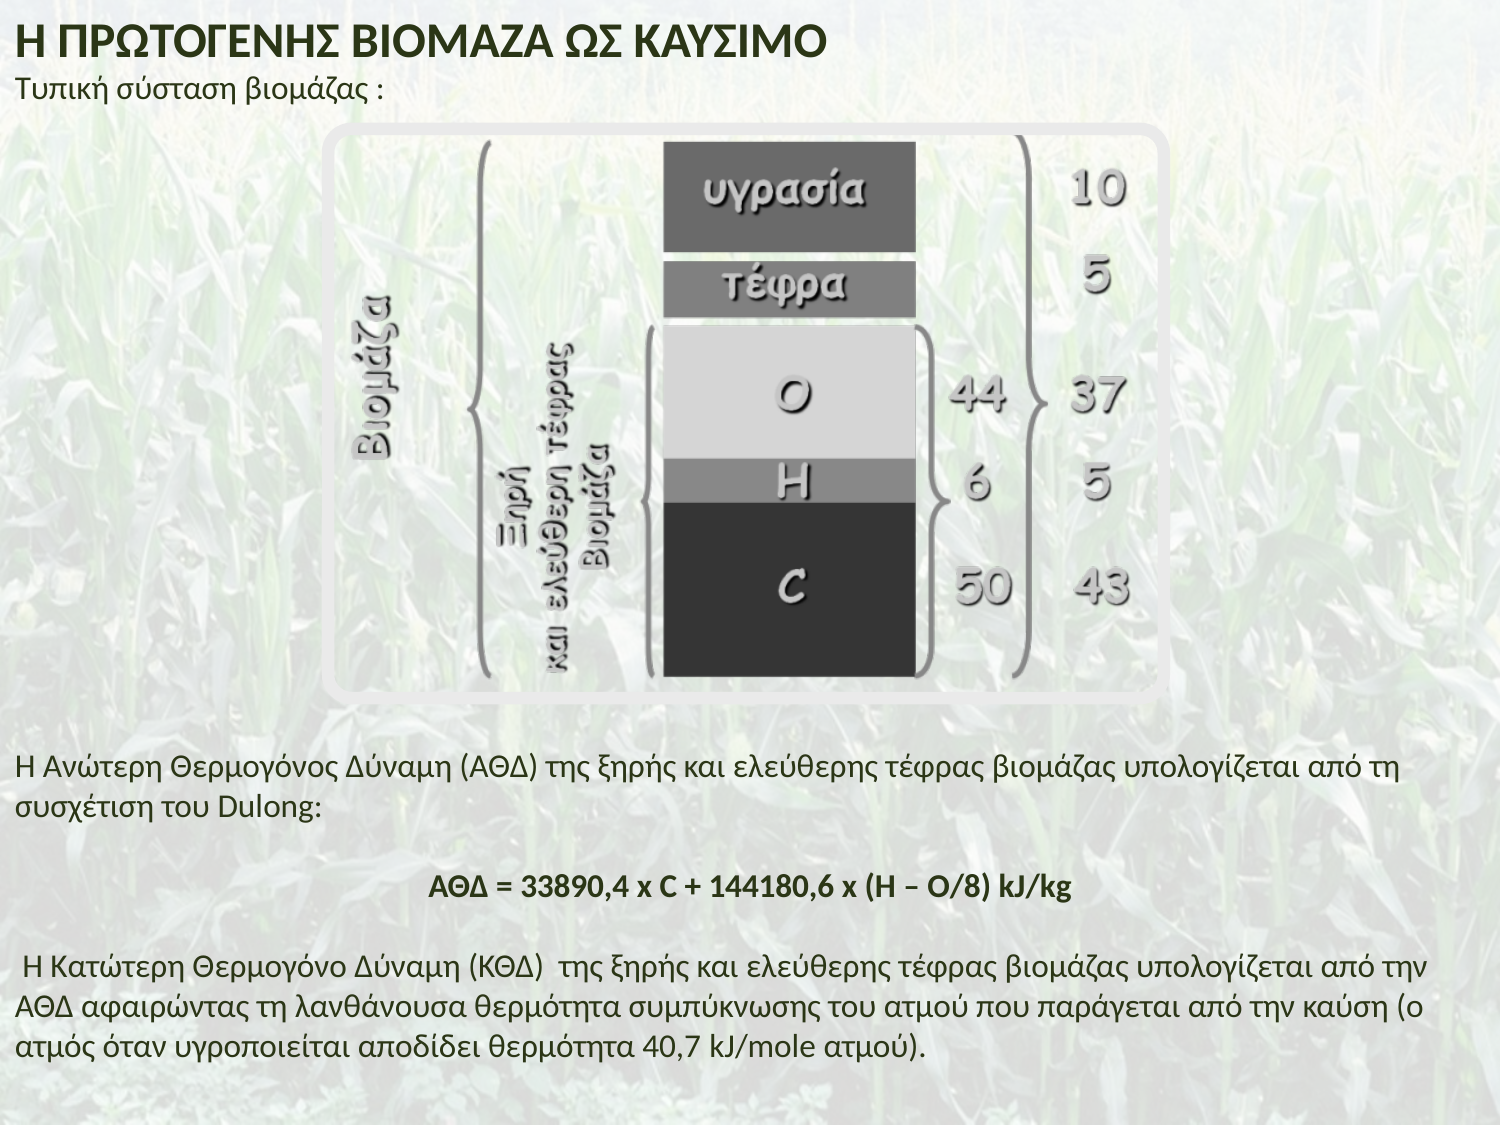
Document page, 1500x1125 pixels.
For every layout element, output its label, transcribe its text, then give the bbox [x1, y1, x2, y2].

picture [327, 128, 1165, 699]
text_box Η ΠΡΩΤΟΓΕΝΗΣ ΒΙΟΜΑΖΑ ΩΣ ΚΑΥΣΙΜΟ [0, 0, 1500, 58]
text_box Τυπική σύσταση βιομάζας : Η Ανώτερη Θερμογόνος Δύναμη (ΑΘΔ) της ξηρής και ελεύθερης τέφρας βιομάζας υπολογίζεται από τη συσχέτιση του Dulong: ΑΘΔ = 33890,4 x C + 144180,6 x (H – O/8) kJ/kg Η Κατώτερη Θερμογόνο Δύναμη (ΚΘΔ) της ξηρής και ελεύθερης τέφρας βιομάζας υπολογίζεται από την ΑΘΔ αφαιρώντας τη λανθάνουσα θερμότητα συμπύκνωσης του ατμού που παράγεται από την καύση (ο ατμός όταν υγροποιείται αποδίδει θερμότητα 40,7 kJ/mole ατμού). [0, 58, 1500, 1112]
